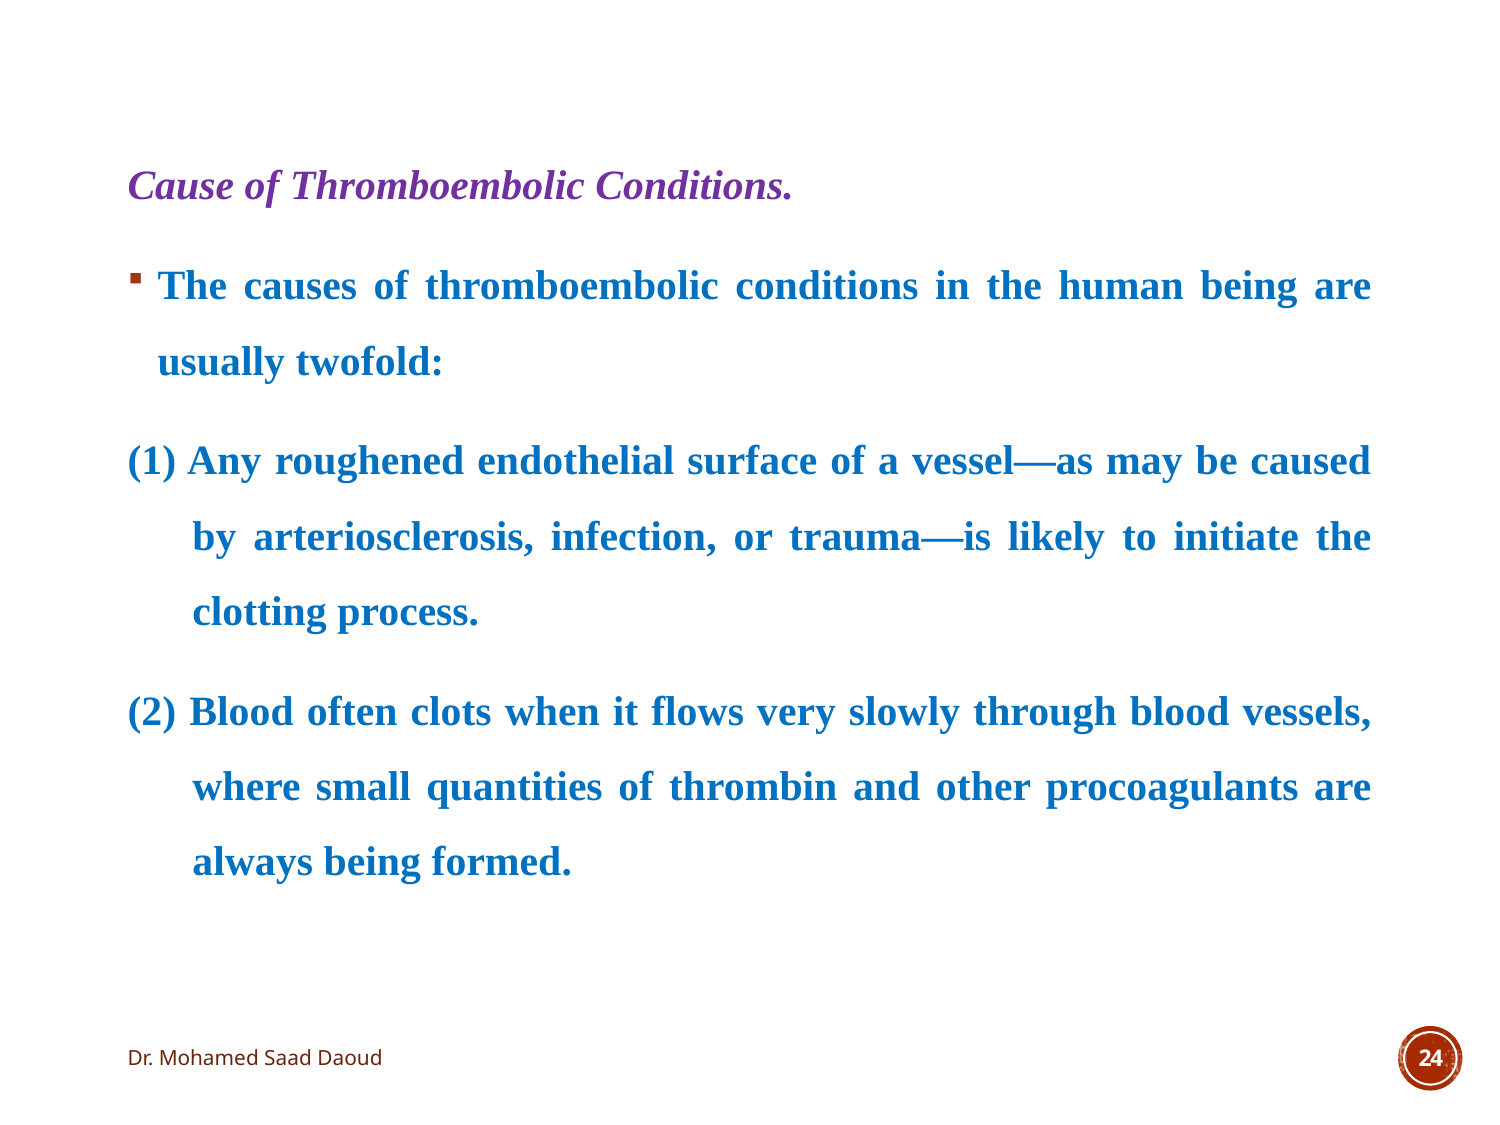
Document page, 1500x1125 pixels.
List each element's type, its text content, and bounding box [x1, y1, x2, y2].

slide_number 24 [1391, 1028, 1471, 1089]
footer Dr. Mohamed Saad Daoud [112, 1028, 891, 1089]
list Cause of Thromboembolic Conditions. The causes of thromboembolic conditions in the human being are usually twofold: (1) Any roughened endothelial surface of a vessel—as may be caused by arteriosclerosis, infection, or trauma—is likely to initiate the clotting process. (2) Blood often clots when it flows very slowly through blood vessels, where small quantities of thrombin and other procoagulants are always being formed. [112, 125, 1388, 1013]
